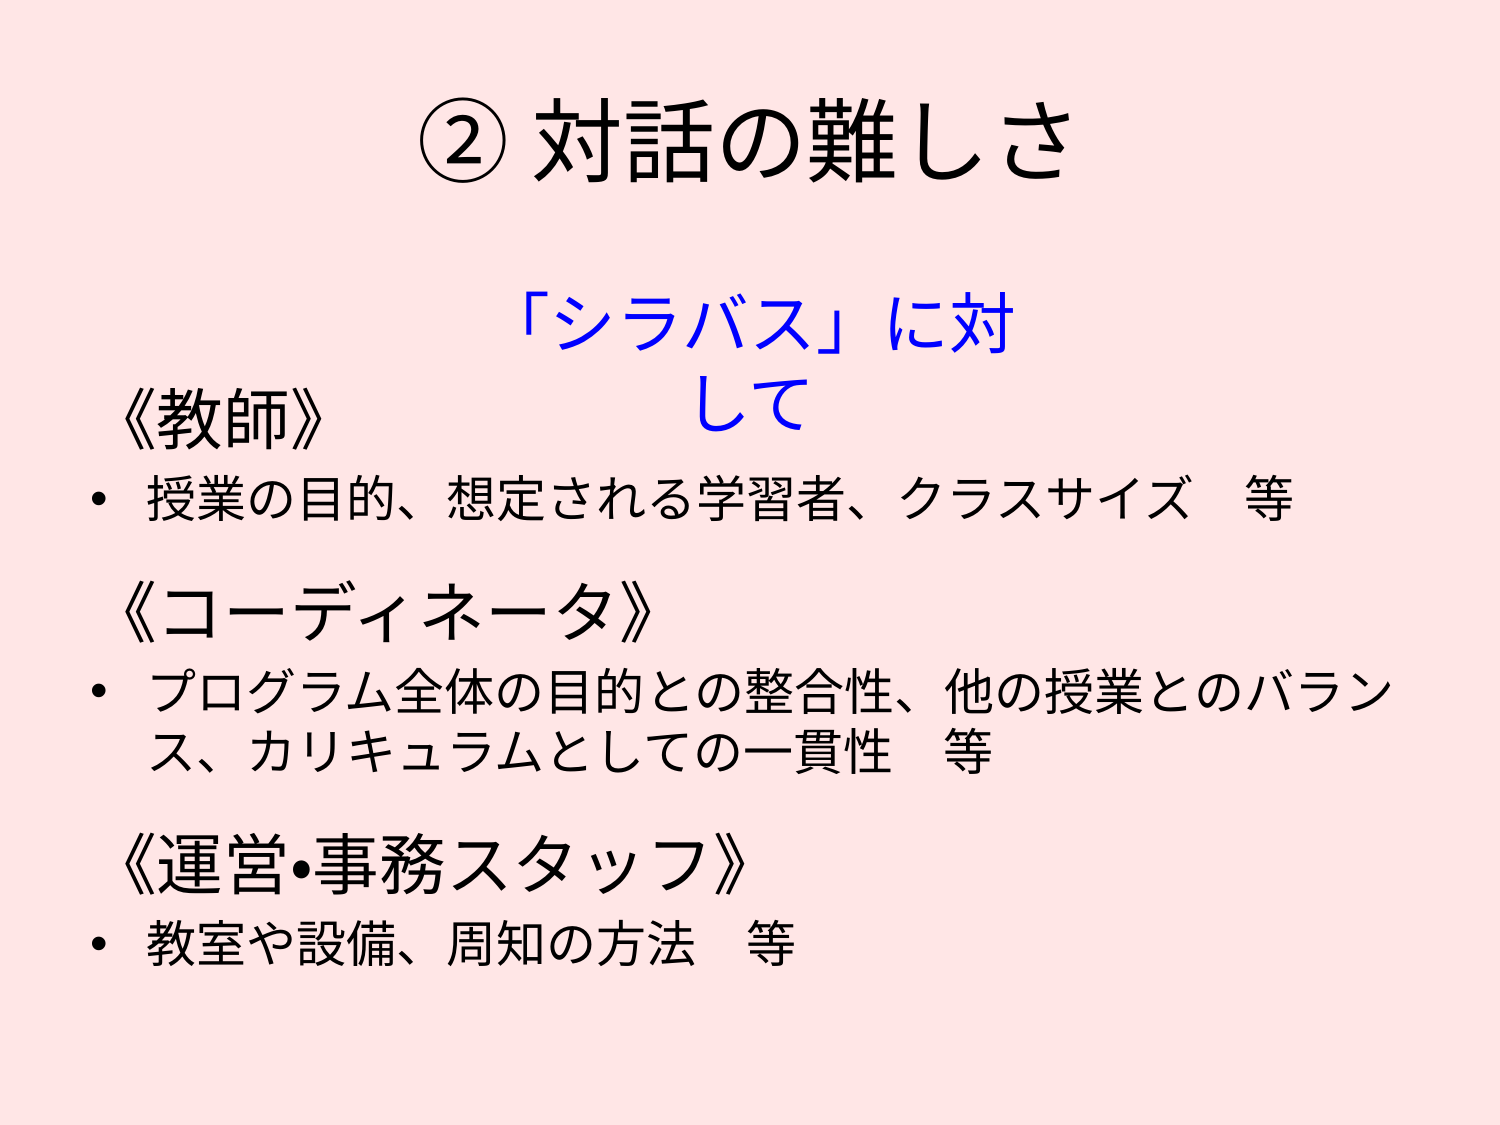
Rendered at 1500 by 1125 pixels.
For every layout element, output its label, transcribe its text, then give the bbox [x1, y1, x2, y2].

title ②対話の難しさ [75, 45, 1425, 233]
text_box 「シラバス」に対して [460, 274, 1040, 450]
list 《教師》 授業の目的、想定される学習者、クラスサイズ 等 《コーディネータ》 プログラム全体の目的との整合性、他の授業とのバランス、カリキュラムとしての一貫性 等 《運営・事務スタッフ》 教室や設備、周知の方法 等 [75, 370, 1425, 1043]
